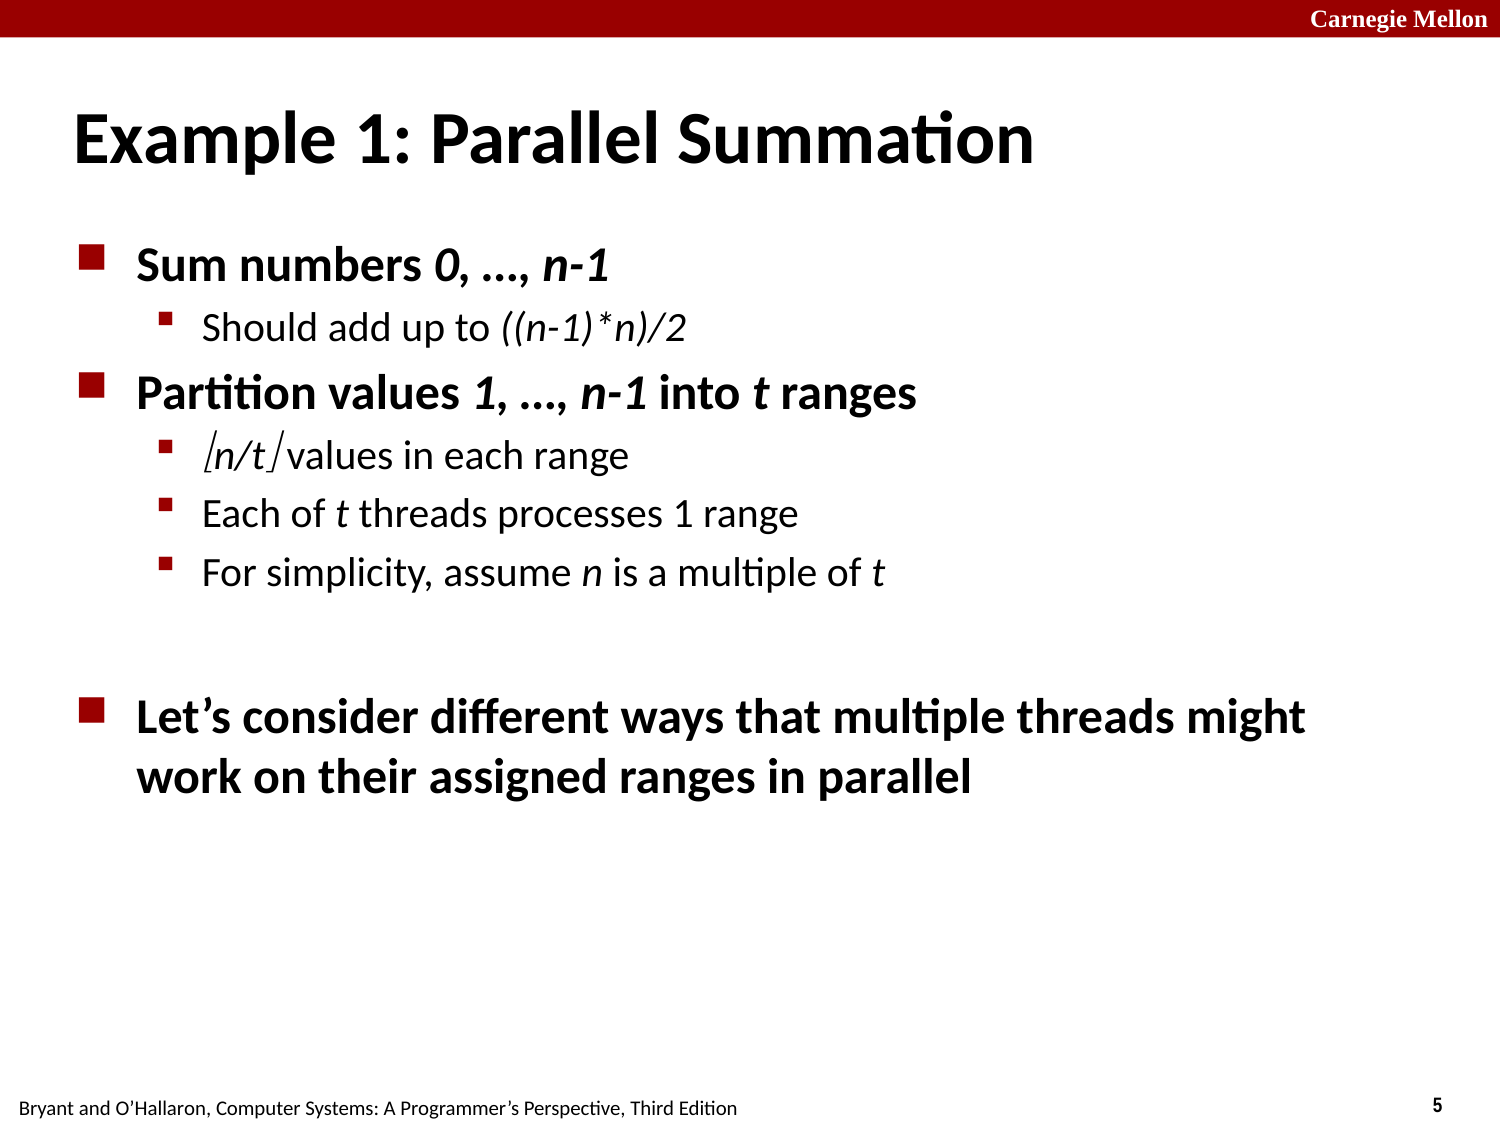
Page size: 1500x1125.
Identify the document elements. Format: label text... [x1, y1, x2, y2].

title Example 1: Parallel Summation [58, 71, 1305, 197]
list Sum numbers 0, …, n-1 Should add up to ((n-1)*n)/2 Partition values 1, …, n-1 into t ranges n/t values in each range Each of t threads processes 1 range For simplicity, assume n is a multiple of t Let’s consider different ways that multiple threads might work on their assigned ranges in parallel [64, 223, 1361, 988]
